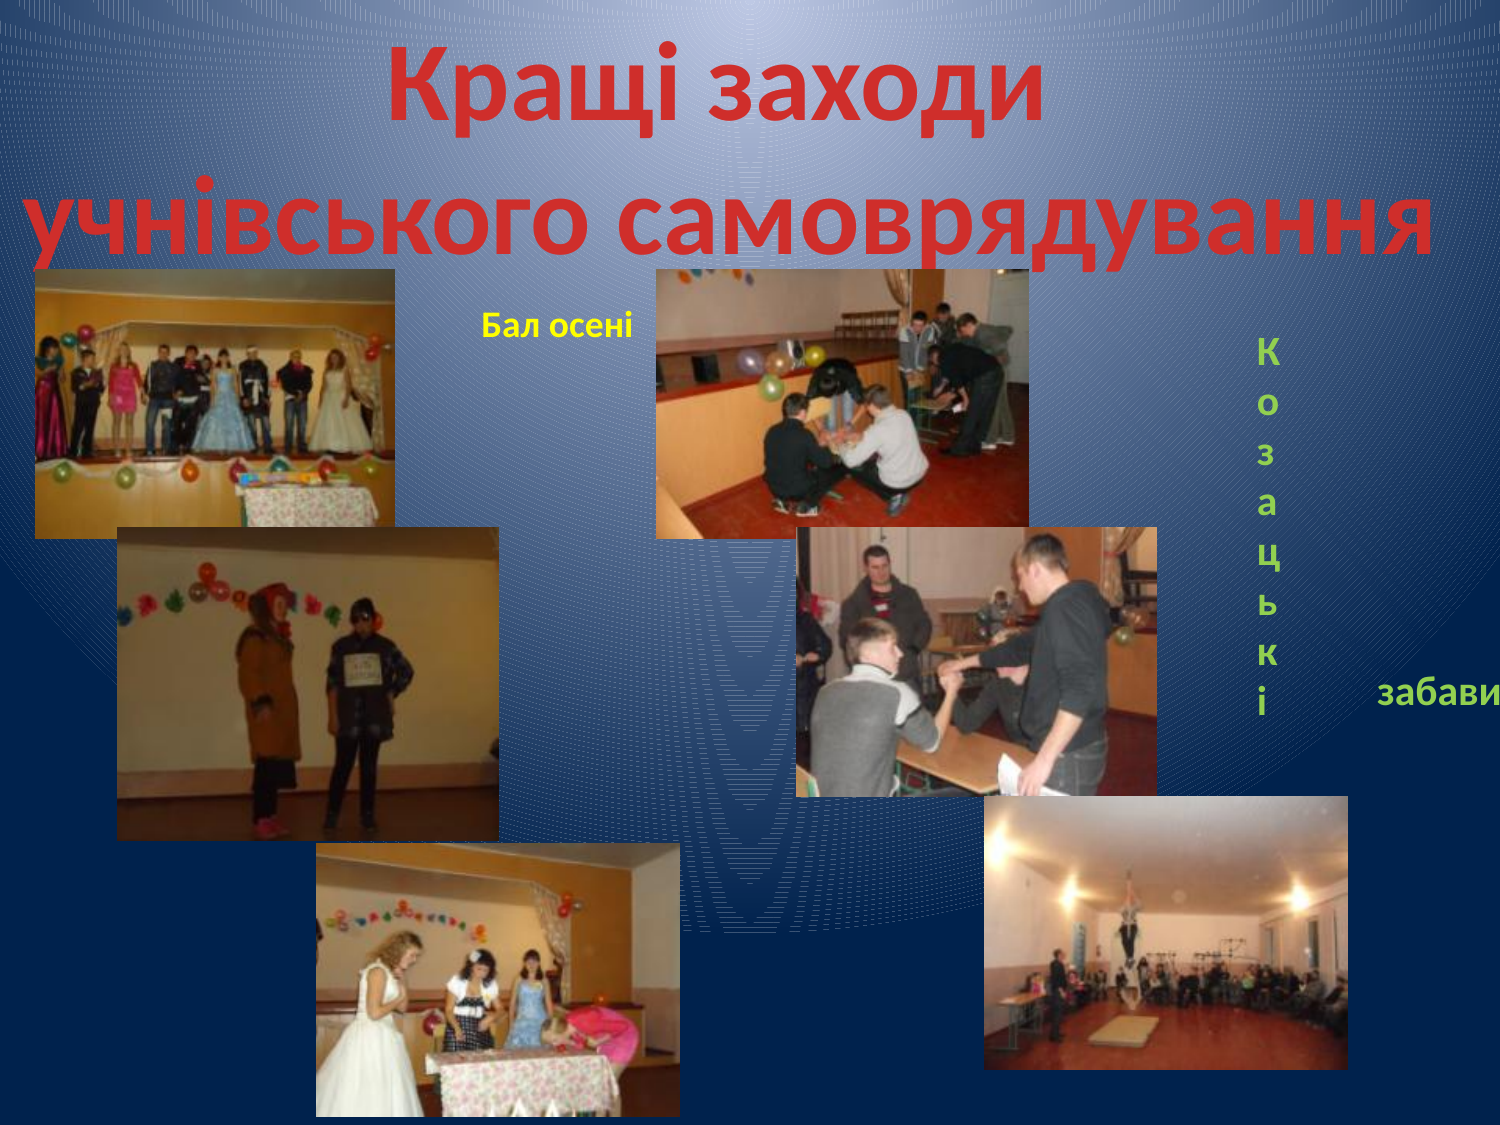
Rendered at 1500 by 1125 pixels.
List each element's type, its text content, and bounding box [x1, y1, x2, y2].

text_box Козацьк і [1242, 316, 1301, 732]
picture [34, 269, 500, 842]
picture [316, 843, 680, 1117]
text_box Кращі заходи учнівського самоврядування [0, 0, 1462, 285]
picture [655, 269, 1348, 1070]
text_box забави [1362, 656, 1500, 722]
text_box Бал осені [466, 292, 645, 353]
